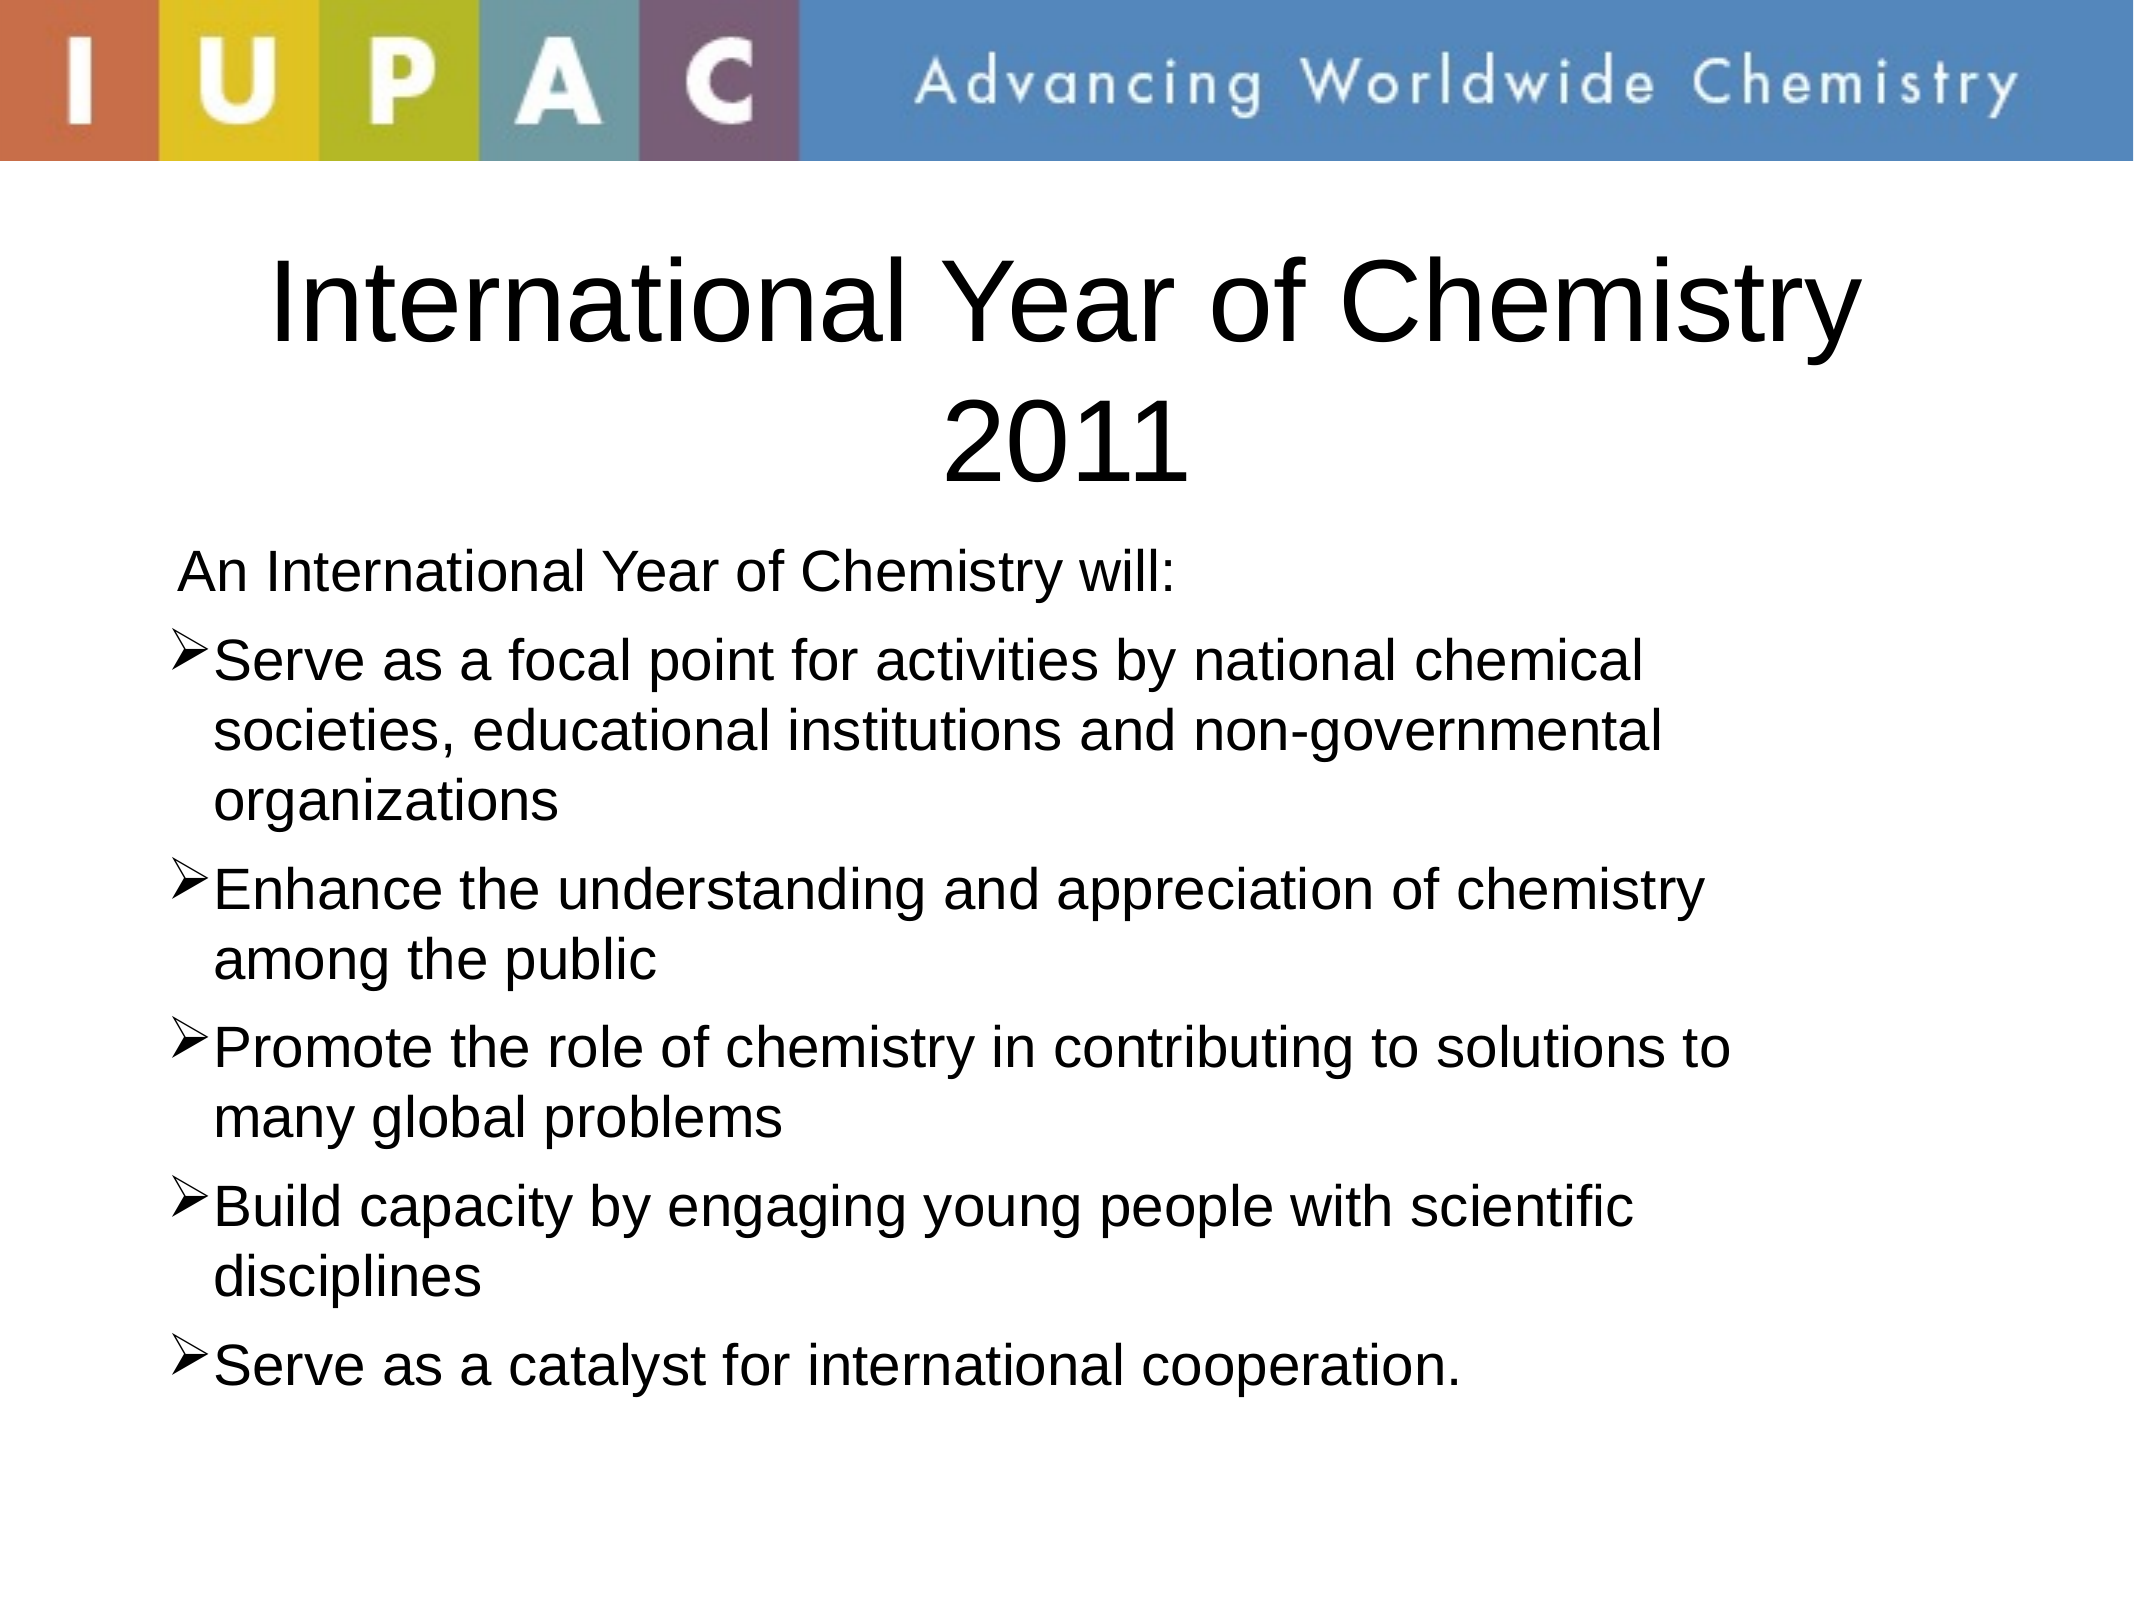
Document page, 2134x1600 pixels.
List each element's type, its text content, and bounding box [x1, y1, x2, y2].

picture [0, 0, 2134, 161]
title International Year of Chemistry 2011 [159, 195, 1974, 534]
list An International Year of Chemistry will: Serve as a focal point for activities by national chemical societies, educational institutions and non-governmental organizations Enhance the understanding and appreciation of chemistry among the public Promote the role of chemistry in contributing to solutions to many global problems Build capacity by engaging young people with scientific disciplines Serve as a catalyst for international cooperation. [141, 532, 1903, 1600]
